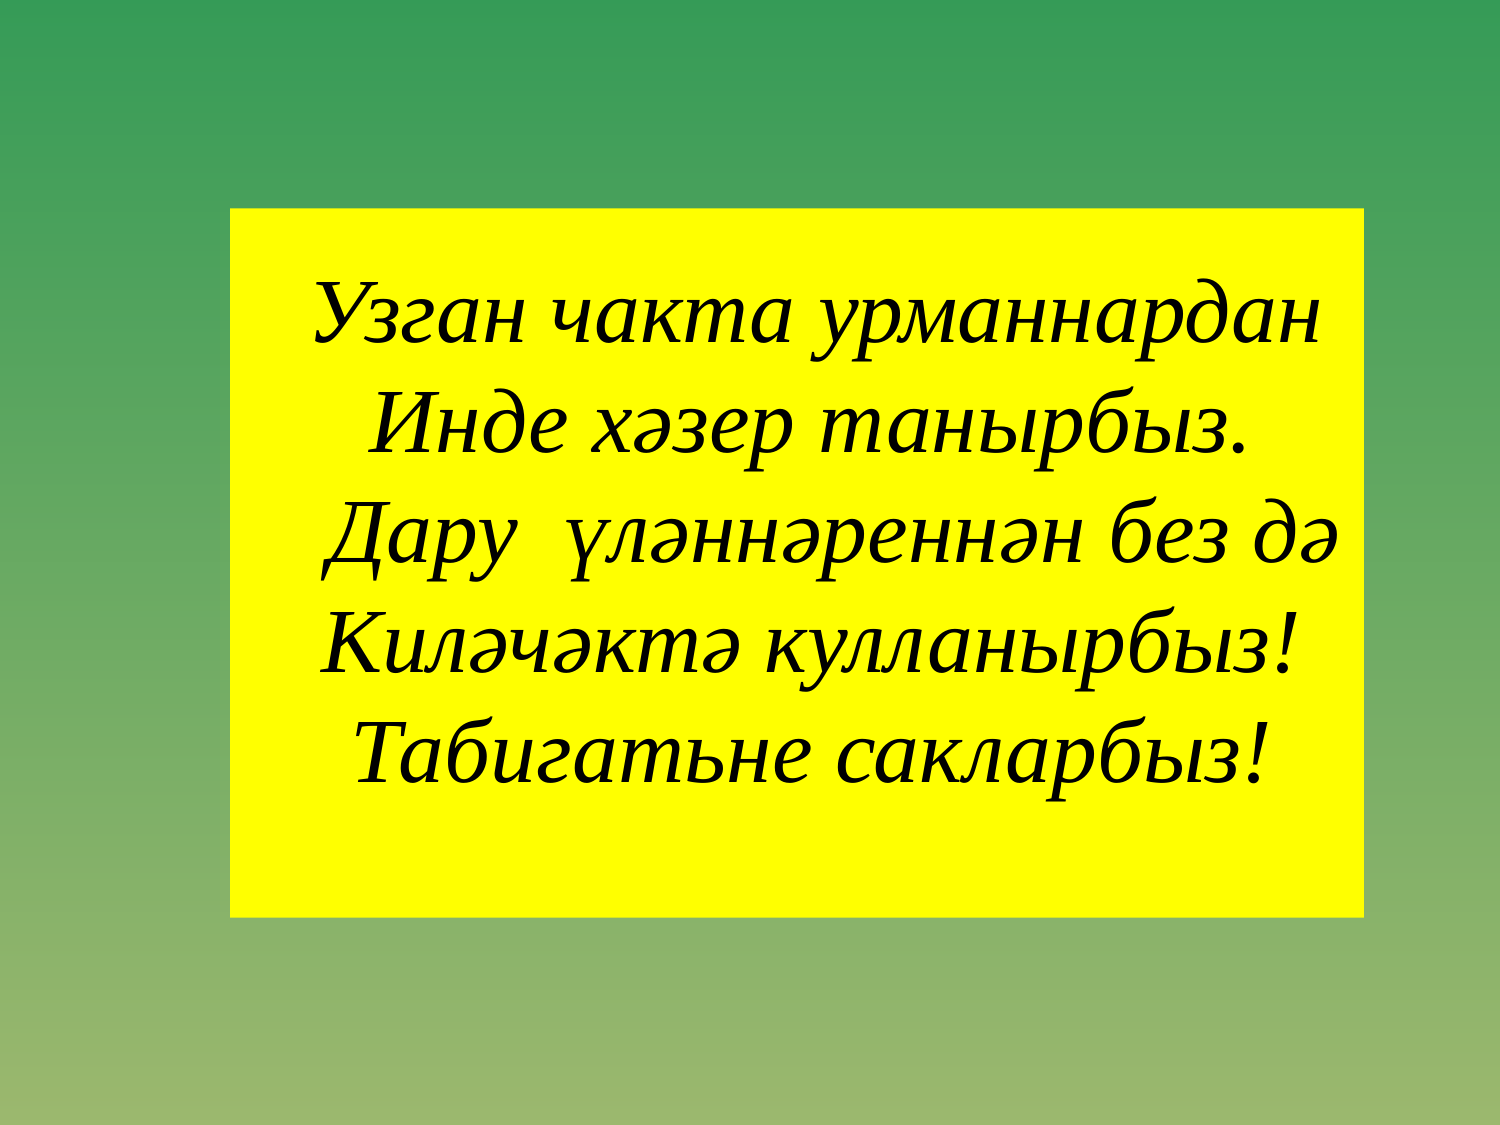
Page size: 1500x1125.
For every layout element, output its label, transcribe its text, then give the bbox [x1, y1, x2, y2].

text_box Узган чакта урманнардан Инде хәзер танырбыз. Дару үләннәреннән без дә Киләчәктә кулланырбыз! Табигатьне сакларбыз! [230, 208, 1364, 918]
